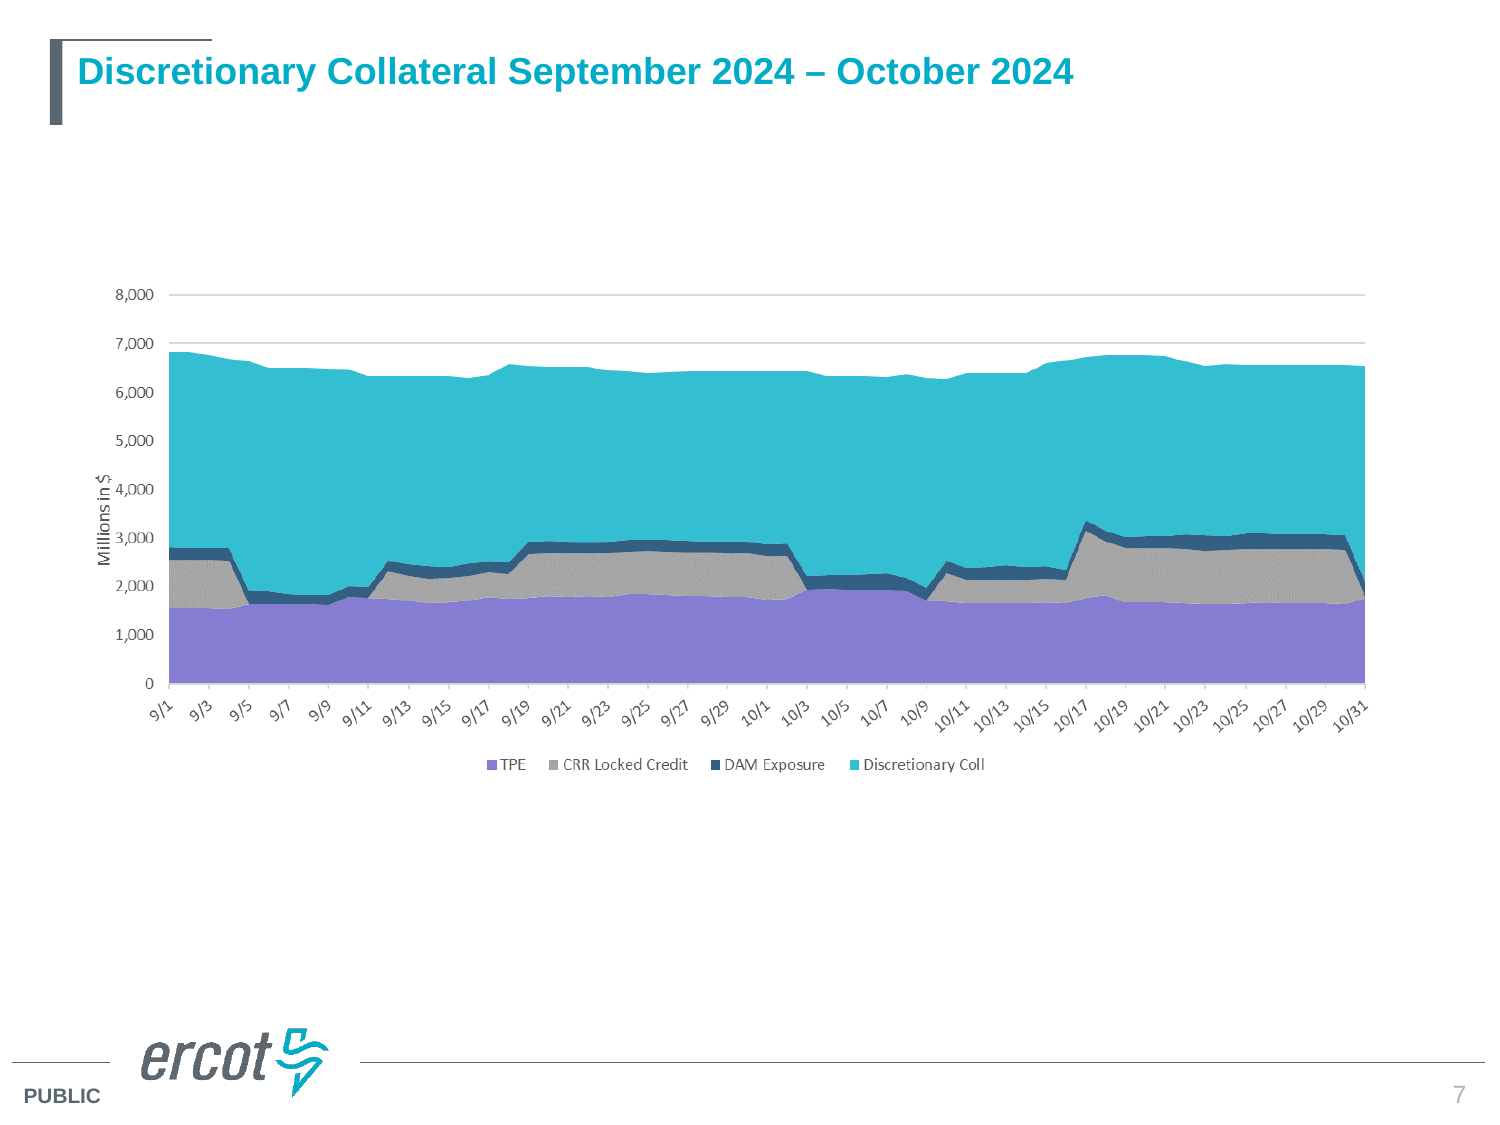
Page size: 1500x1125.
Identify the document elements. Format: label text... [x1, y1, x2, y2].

picture [137, 1024, 332, 1100]
title Discretionary Collateral September 2024 – October 2024 [62, 39, 1450, 125]
picture [62, 274, 1401, 793]
slide_number 7 [1437, 1076, 1475, 1112]
